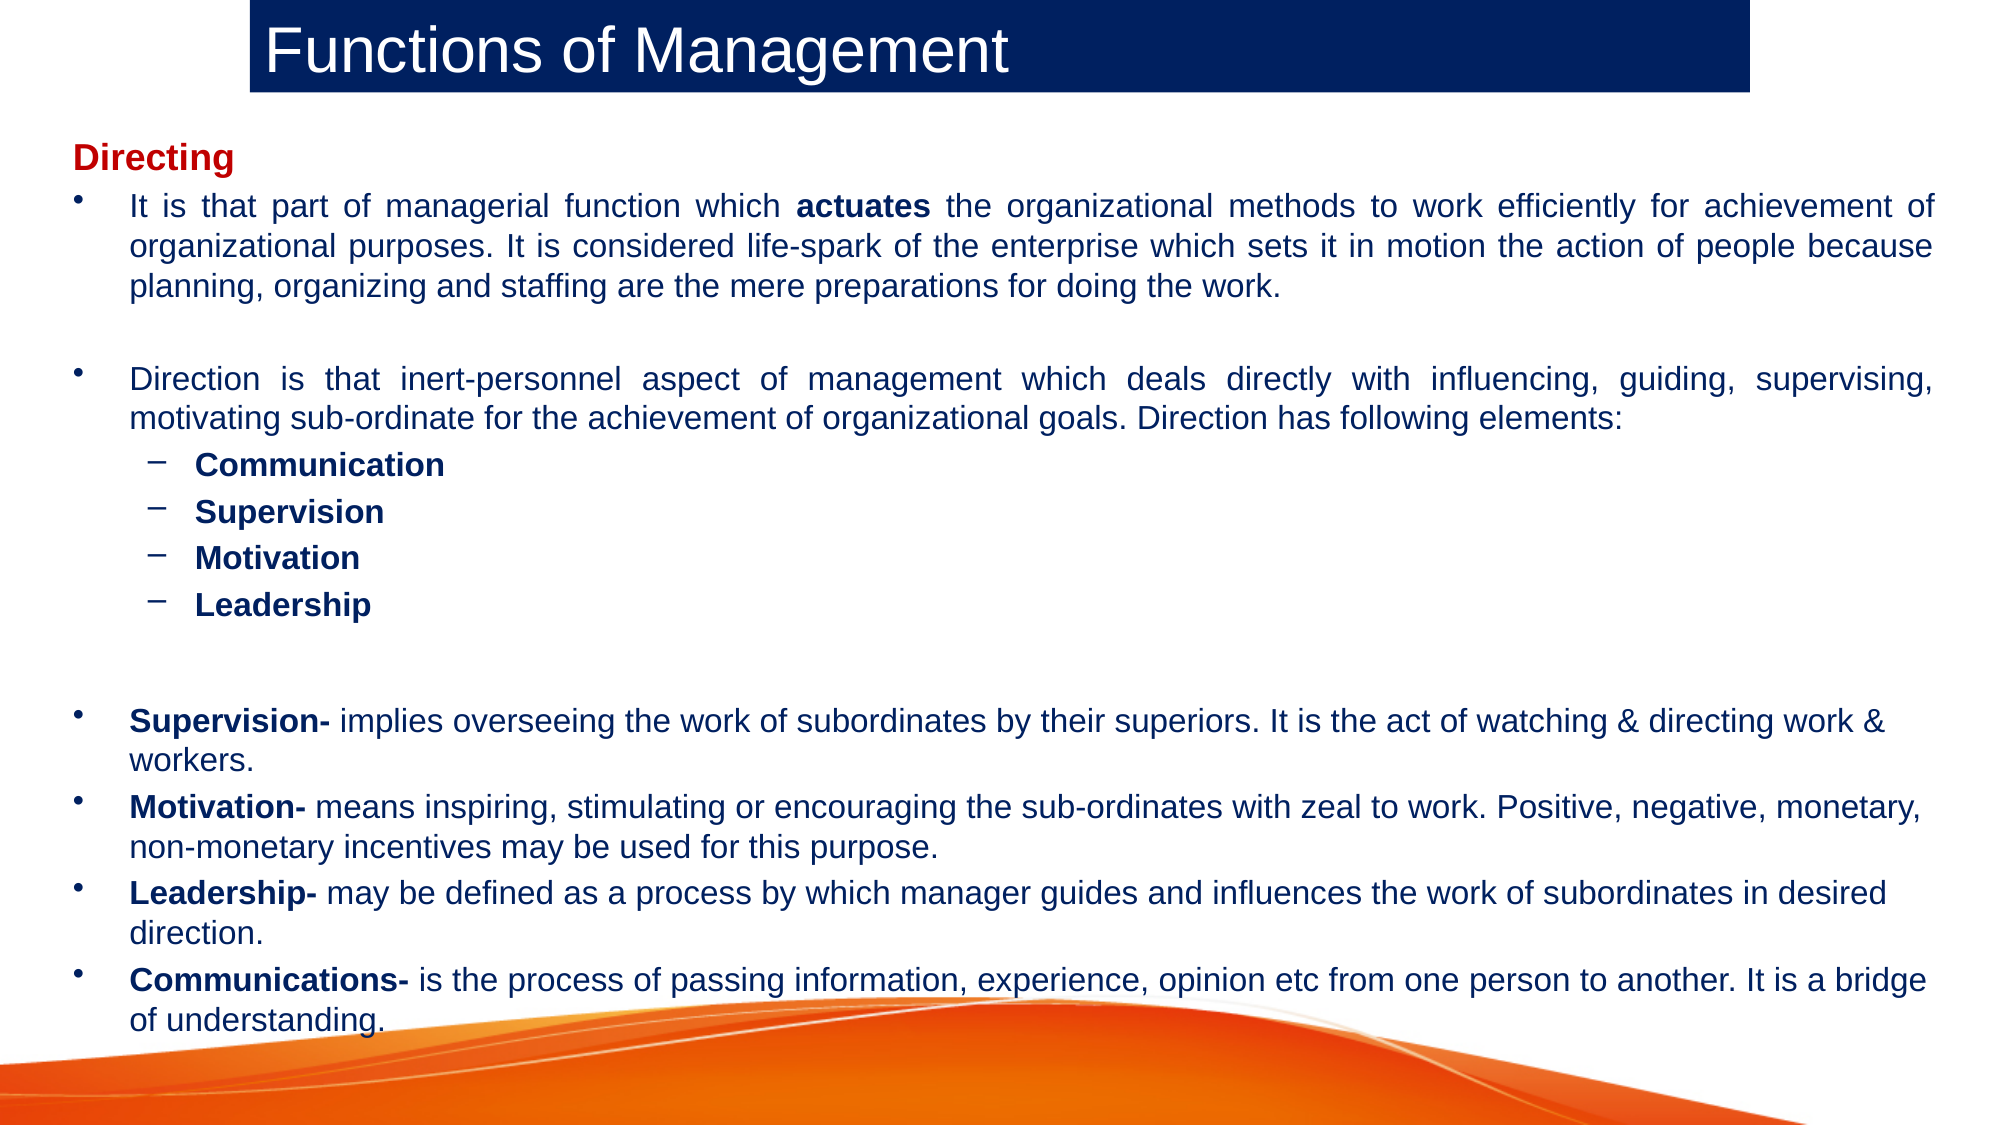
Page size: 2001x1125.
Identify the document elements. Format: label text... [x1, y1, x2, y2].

list Directing It is that part of managerial function which actuates the organizational methods to work efficiently for achievement of organizational purposes. It is considered life-spark of the enterprise which sets it in motion the action of people because planning, organizing and staffing are the mere preparations for doing the work. Direction is that inert-personnel aspect of management which deals directly with influencing, guiding, supervising, motivating sub-ordinate for the achievement of organizational goals. Direction has following elements: Communication Supervision Motivation Leadership Supervision- implies overseeing the work of subordinates by their superiors. It is the act of watching & directing work & workers. Motivation- means inspiring, stimulating or encouraging the sub-ordinates with zeal to work. Positive, negative, monetary, non-monetary incentives may be used for this purpose. Leadership- may be defined as a process by which manager guides and influences the work of subordinates in desired direction. Communications- is the process of passing information, experience, opinion etc from one person to another. It is a bridge of understanding. [57, 124, 1952, 1088]
picture [0, 0, 2000, 1125]
title Functions of Management [249, 0, 1751, 93]
slide_number [1433, 1024, 1900, 1103]
